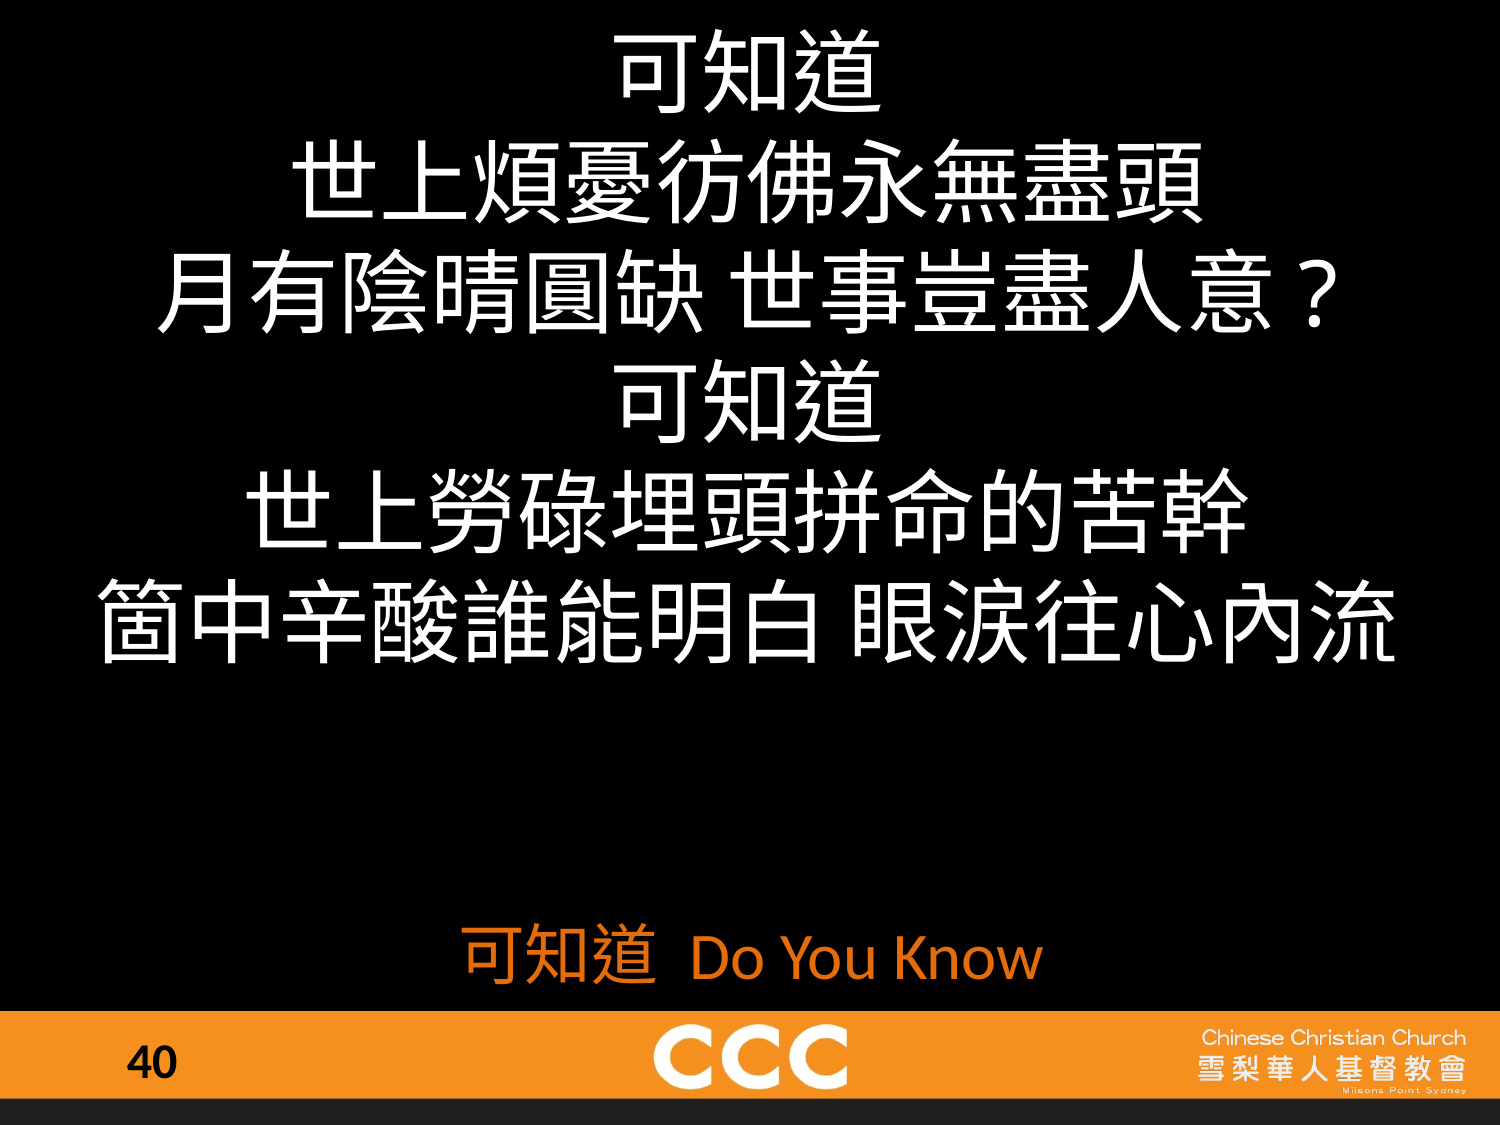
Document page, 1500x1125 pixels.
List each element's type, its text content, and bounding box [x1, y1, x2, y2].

slide_number 40 [112, 1020, 215, 1094]
picture [0, 1011, 1500, 1125]
text_box 可知道 世上煩憂彷佛永無盡頭 月有陰晴圓缺 世事豈盡人意? 可知道 世上勞碌埋頭拼命的苦幹 箇中辛酸誰能明白 眼涙往心內流 [0, 7, 1495, 682]
text_box 可知道 Do You Know [1, 905, 1500, 1000]
